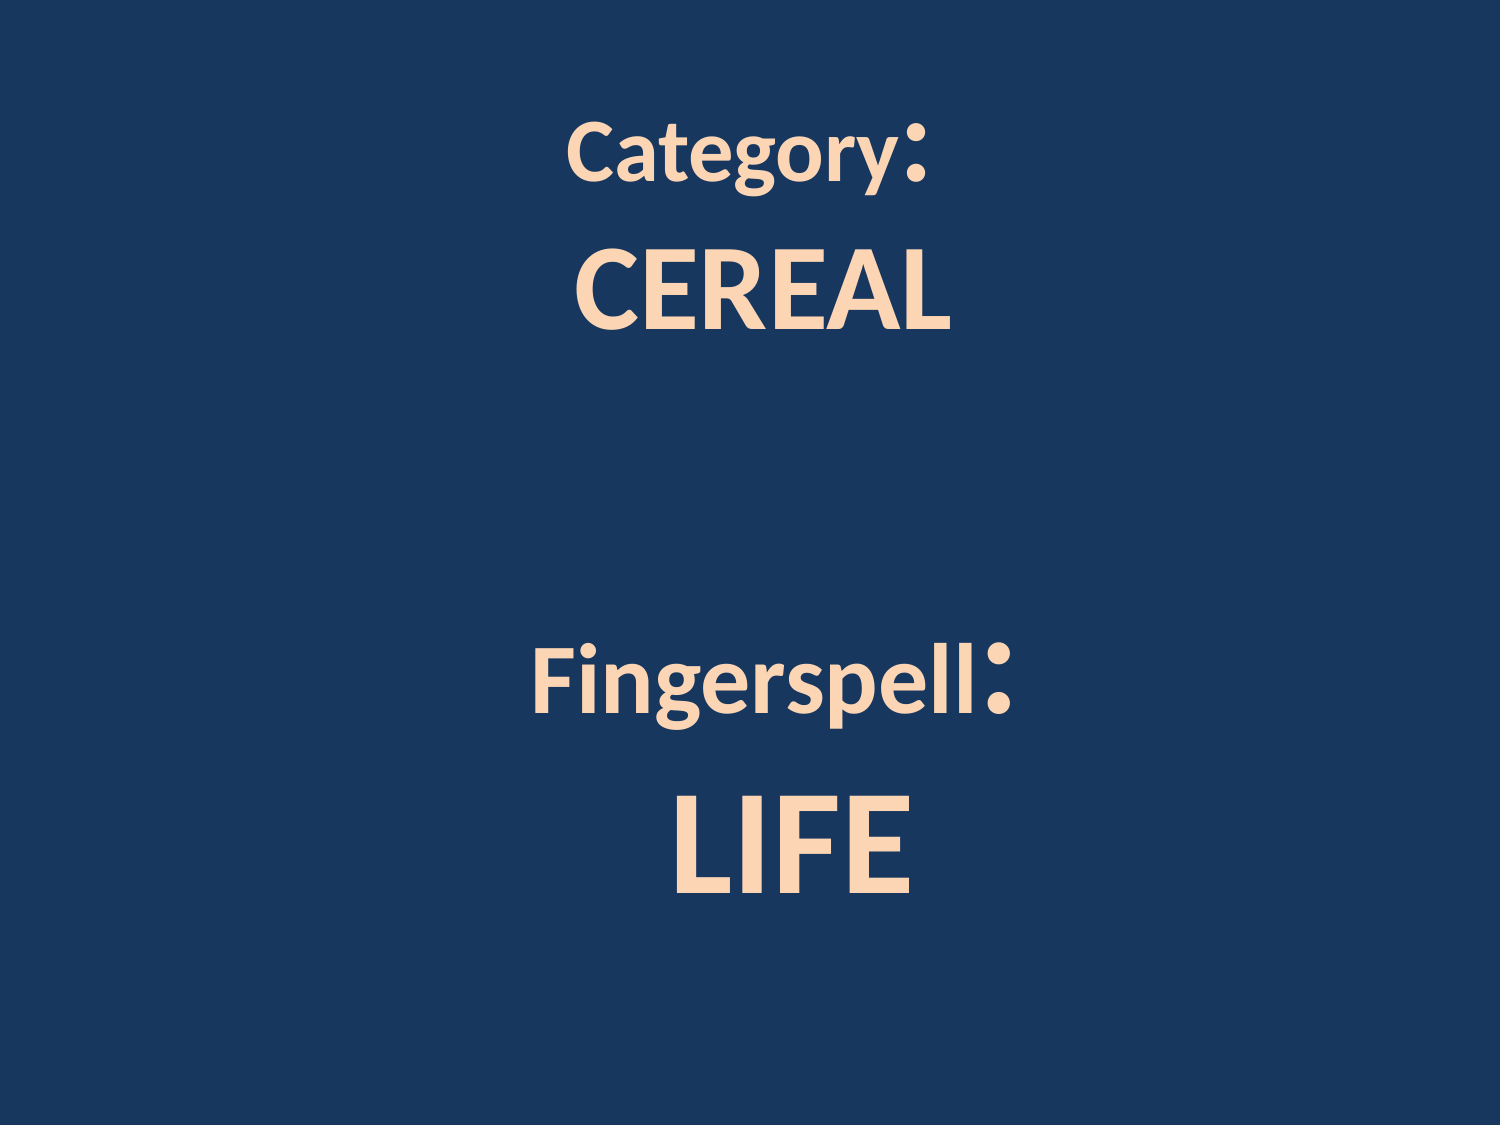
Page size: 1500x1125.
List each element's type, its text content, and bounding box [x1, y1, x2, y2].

title Category: CEREAL [112, 50, 1388, 363]
text_box Fingerspell: LIFE [137, 399, 1413, 1088]
